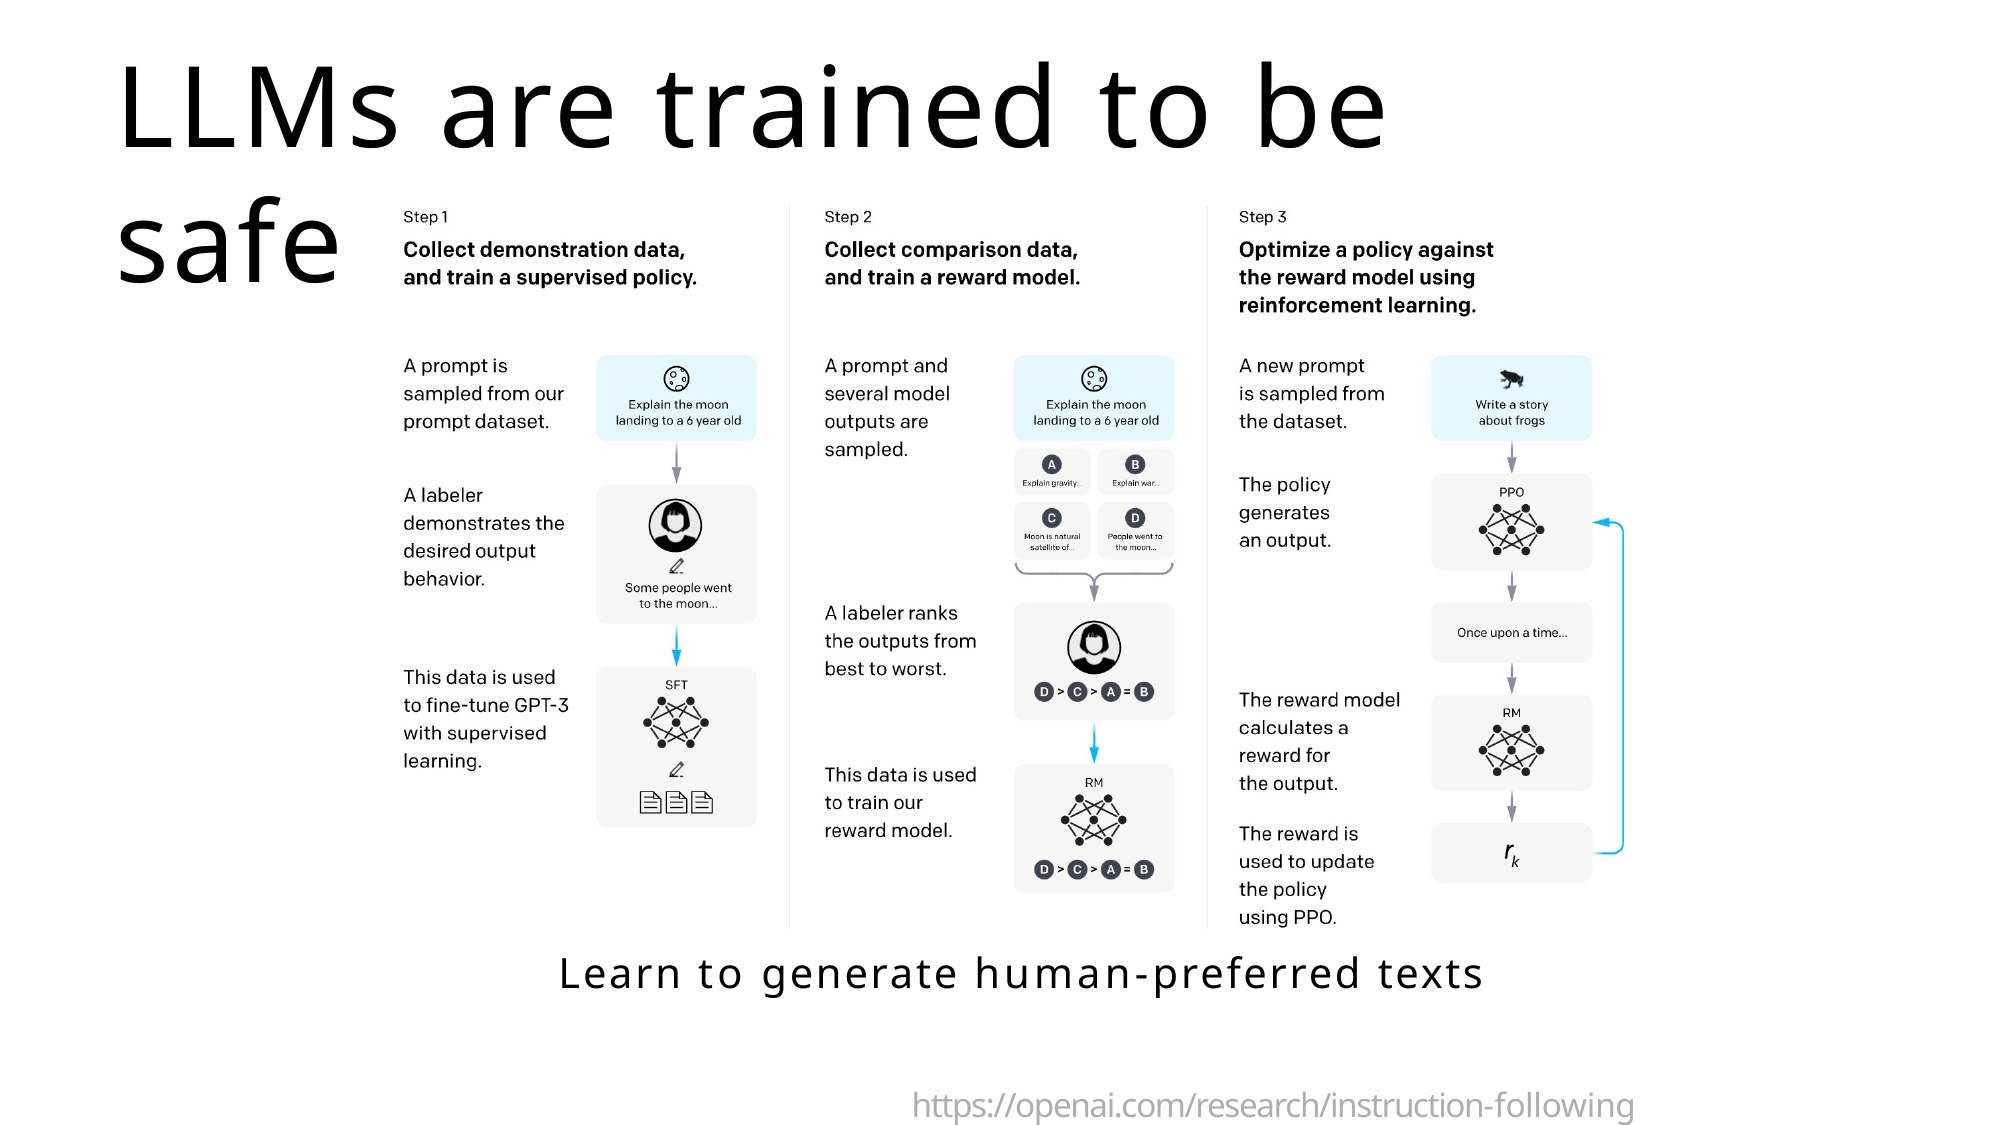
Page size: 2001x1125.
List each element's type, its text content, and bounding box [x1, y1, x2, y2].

title LLMs are trained to be safe [0, 12, 1613, 305]
picture [403, 206, 1624, 930]
text_box Learn to generate human-preferred texts https://openai.com/research/instruction-following [556, 944, 1637, 1125]
